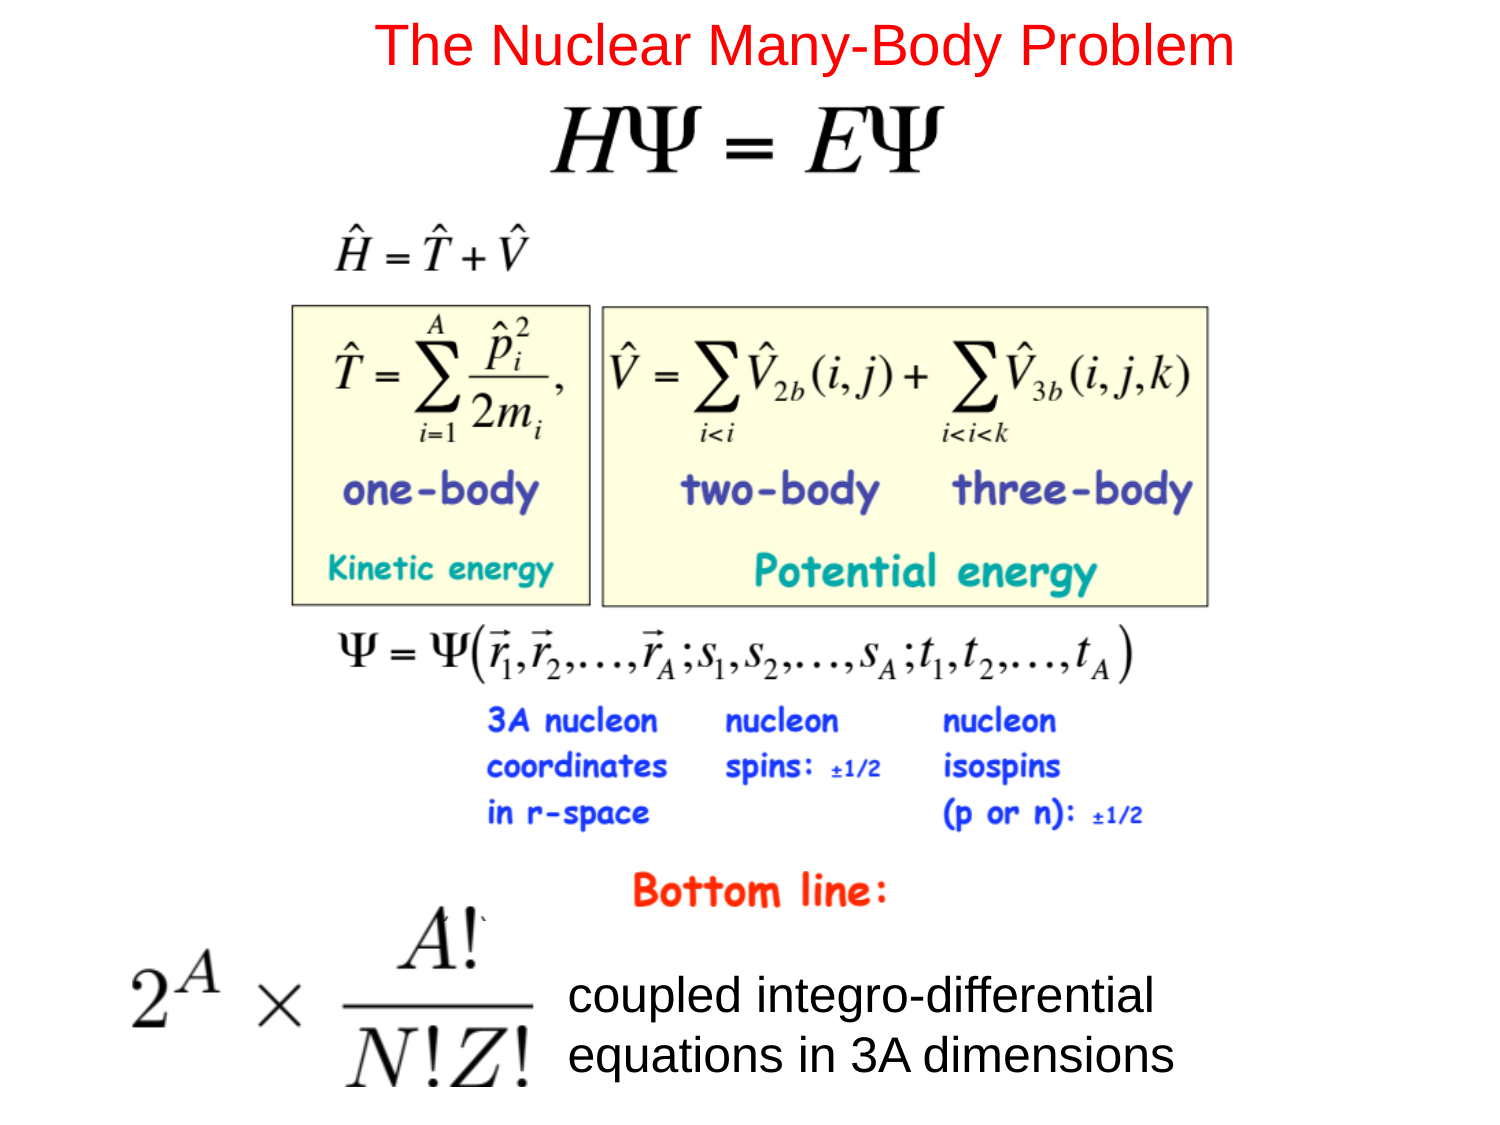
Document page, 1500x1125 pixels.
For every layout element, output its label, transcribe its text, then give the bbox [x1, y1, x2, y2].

title The Nuclear Many-Body Problem [263, 0, 1349, 105]
text_box coupled integro-differential equations in 3A dimensions [552, 955, 1395, 1091]
picture [131, 60, 1221, 1087]
